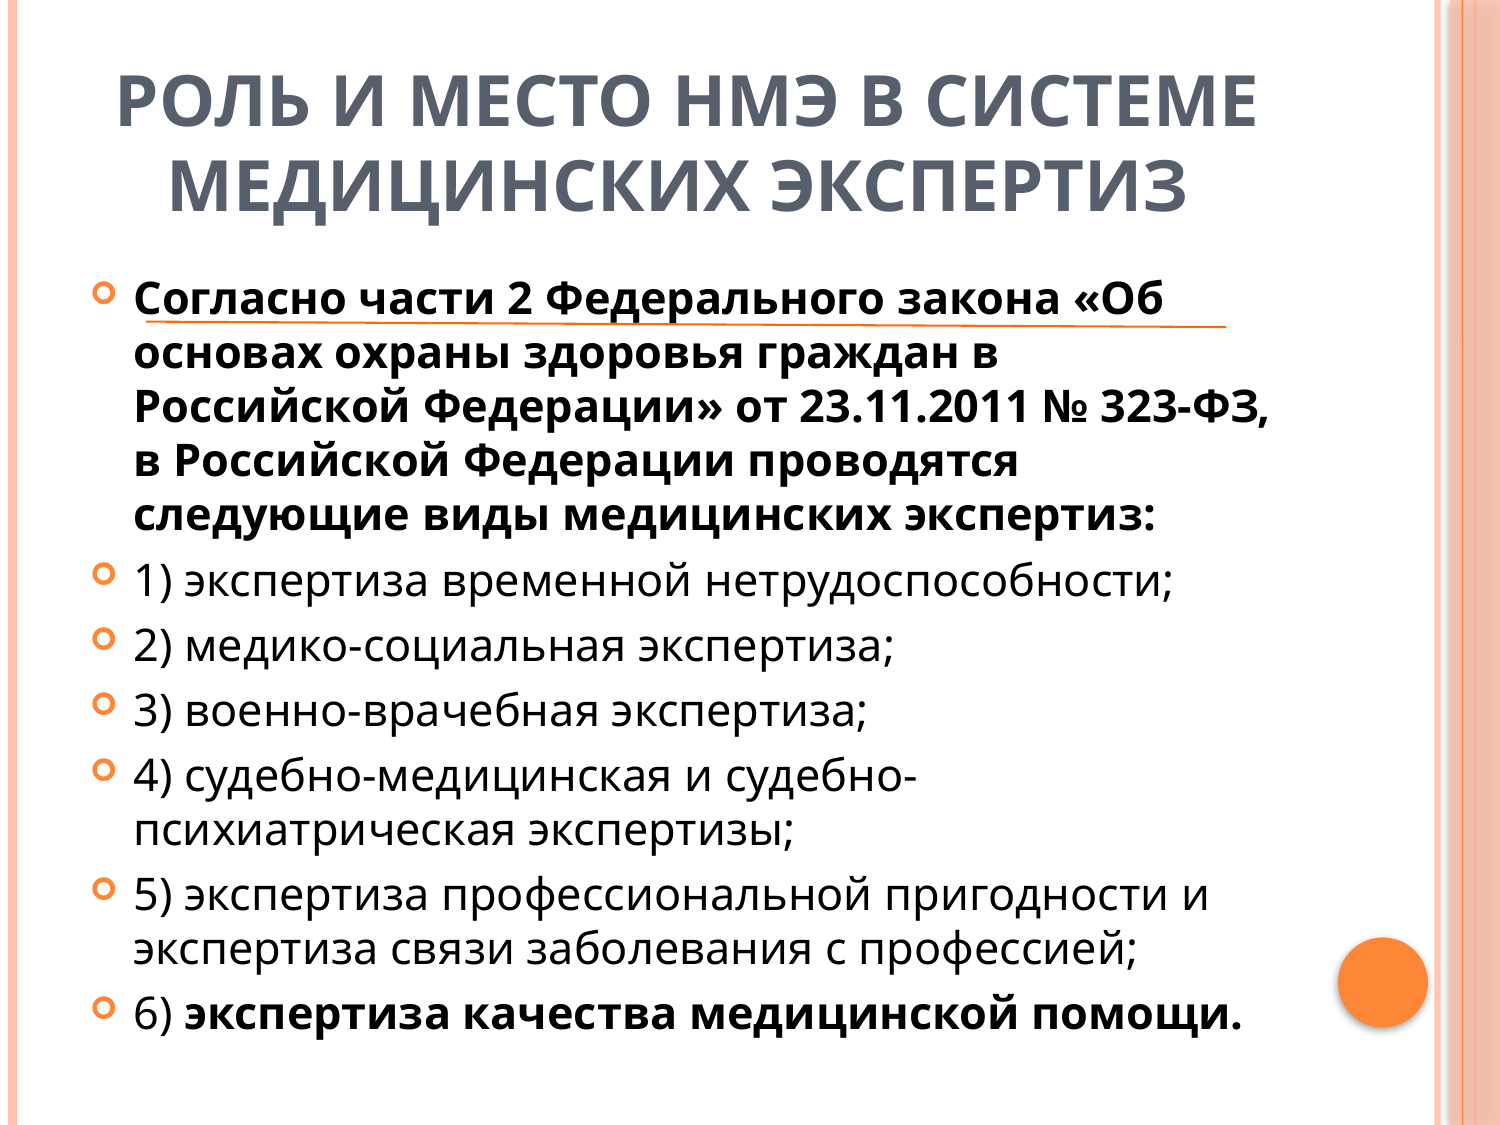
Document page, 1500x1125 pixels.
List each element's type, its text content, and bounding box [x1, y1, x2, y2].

title Роль и место НМЭ в системе медицинских экспертиз [75, 45, 1300, 233]
list Согласно части 2 Федерального закона «Об основах охраны здоровья граждан в Российской Федерации» от 23.11.2011 № 323-ФЗ, в Российской Федерации проводятся следующие виды медицинских экспертиз: 1) экспертиза временной нетрудоспособности; 2) медико-социальная экспертиза; 3) военно-врачебная экспертиза; 4) судебно-медицинская и судебно-психиатрическая экспертизы; 5) экспертиза профессиональной пригодности и экспертиза связи заболевания с профессией; 6) экспертиза качества медицинской помощи. [75, 262, 1300, 1062]
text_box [145, 321, 1227, 328]
